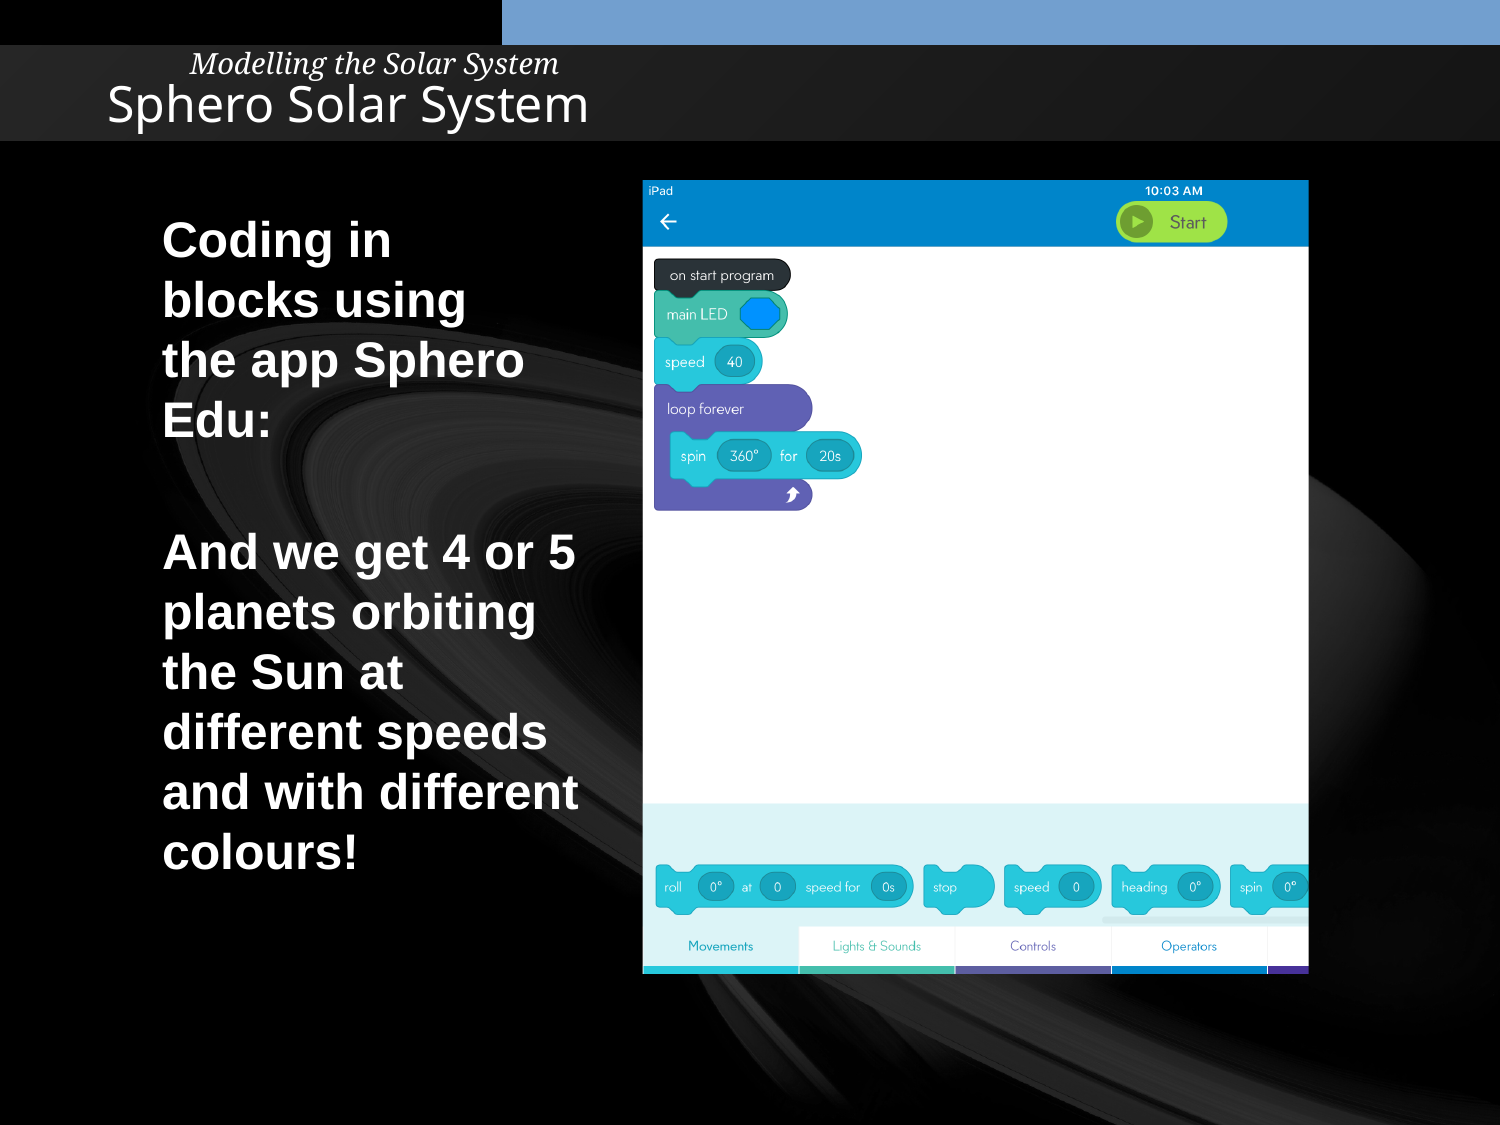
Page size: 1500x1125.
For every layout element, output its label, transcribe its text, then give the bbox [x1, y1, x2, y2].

picture [0, 0, 502, 45]
picture [0, 141, 1500, 1125]
text_box And we get 4 or 5 planets orbiting the Sun at different speeds and with different colours! [131, 498, 616, 965]
title Sphero Solar System [0, 45, 1500, 141]
text_box Coding in blocks using the app Sphero Edu: [131, 187, 567, 533]
subtitle Modelling the Solar System [106, 35, 1392, 83]
